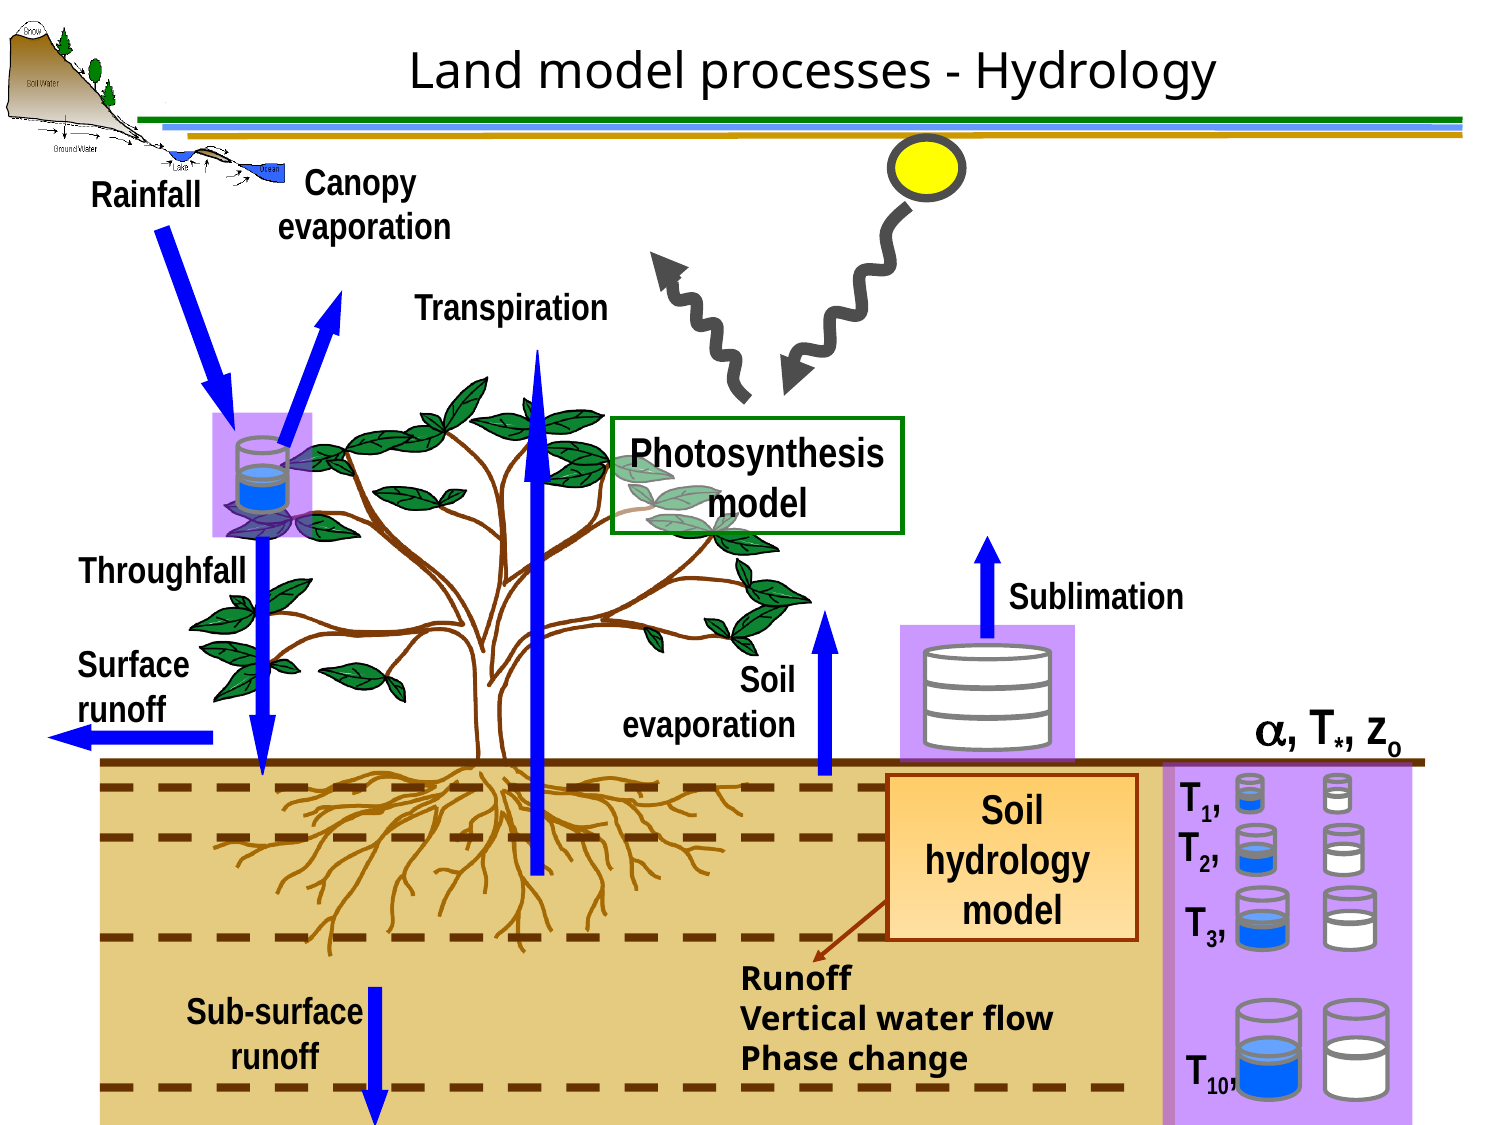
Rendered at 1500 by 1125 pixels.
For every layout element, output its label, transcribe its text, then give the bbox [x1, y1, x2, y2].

text_box Runoff Vertical water flow Phase change [724, 949, 1113, 1085]
text_box [382, 1012, 675, 1089]
text_box Transpiration [399, 274, 624, 335]
text_box [362, 1085, 388, 1125]
text_box [49, 733, 182, 751]
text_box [1237, 887, 1288, 951]
text_box Throughfall [63, 538, 182, 599]
text_box Sublimation [993, 564, 1200, 625]
text_box Rainfall [75, 162, 217, 223]
title Land model processes - Hydrology [112, 0, 1500, 163]
text_box Surface runoff [62, 632, 182, 738]
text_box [1237, 774, 1263, 813]
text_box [1162, 762, 1413, 1125]
picture [217, 163, 262, 197]
text_box [99, 763, 1159, 1125]
text_box [924, 645, 1051, 688]
picture [2, 8, 112, 197]
text_box [154, 226, 222, 373]
text_box Soil hydrology model [887, 774, 1138, 940]
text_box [1237, 824, 1276, 876]
text_box distinguishes [926, 645, 1049, 659]
picture [77, 122, 112, 127]
text_box [900, 624, 1075, 763]
text_box [304, 292, 342, 373]
text_box [187, 1085, 368, 1089]
text_box [975, 537, 1000, 638]
text_box Canopy evaporation [262, 149, 467, 255]
text_box [816, 612, 838, 775]
text_box [535, 349, 540, 373]
text_box [924, 681, 1051, 718]
text_box Sub-surface runoff [150, 979, 400, 1085]
text_box Photosynthesis model [816, 418, 903, 534]
text_box , T*, zo [1239, 687, 1417, 762]
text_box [237, 437, 288, 513]
text_box [924, 711, 1051, 750]
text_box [649, 137, 963, 401]
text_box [1237, 999, 1301, 1101]
picture [187, 374, 813, 957]
